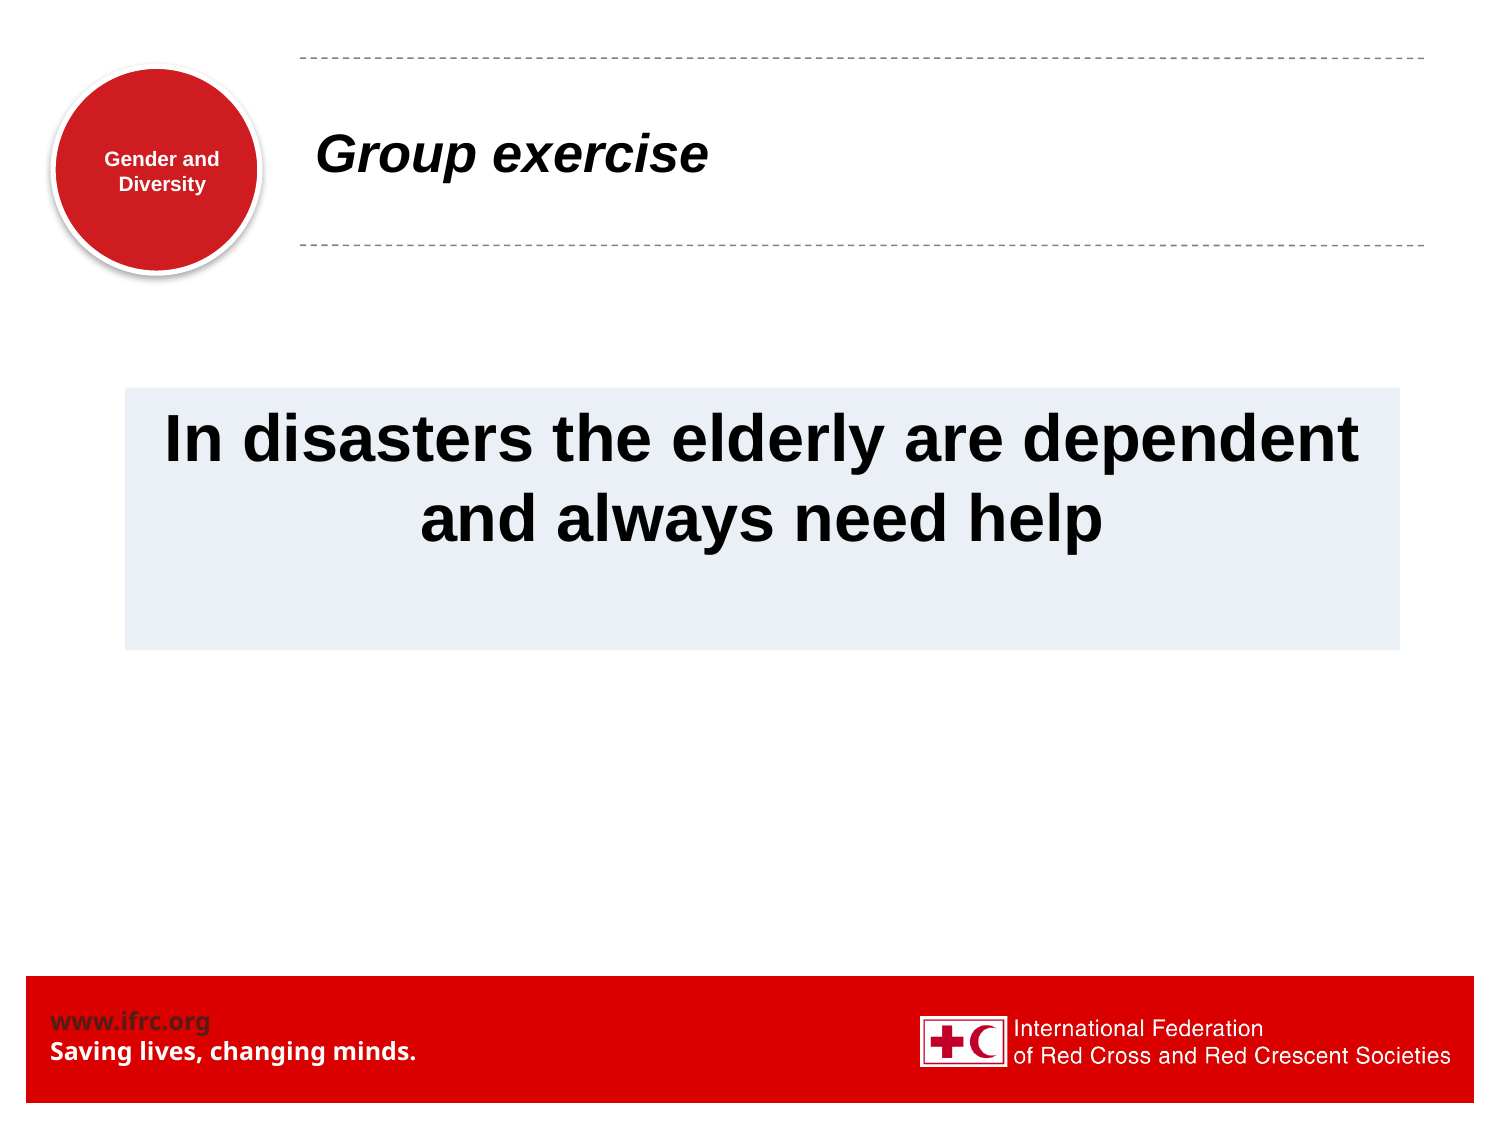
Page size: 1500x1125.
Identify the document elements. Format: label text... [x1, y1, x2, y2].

list In disasters the elderly are dependent and always need help [124, 387, 1401, 651]
title Group exercise [299, 57, 1426, 246]
picture [920, 1016, 1450, 1067]
